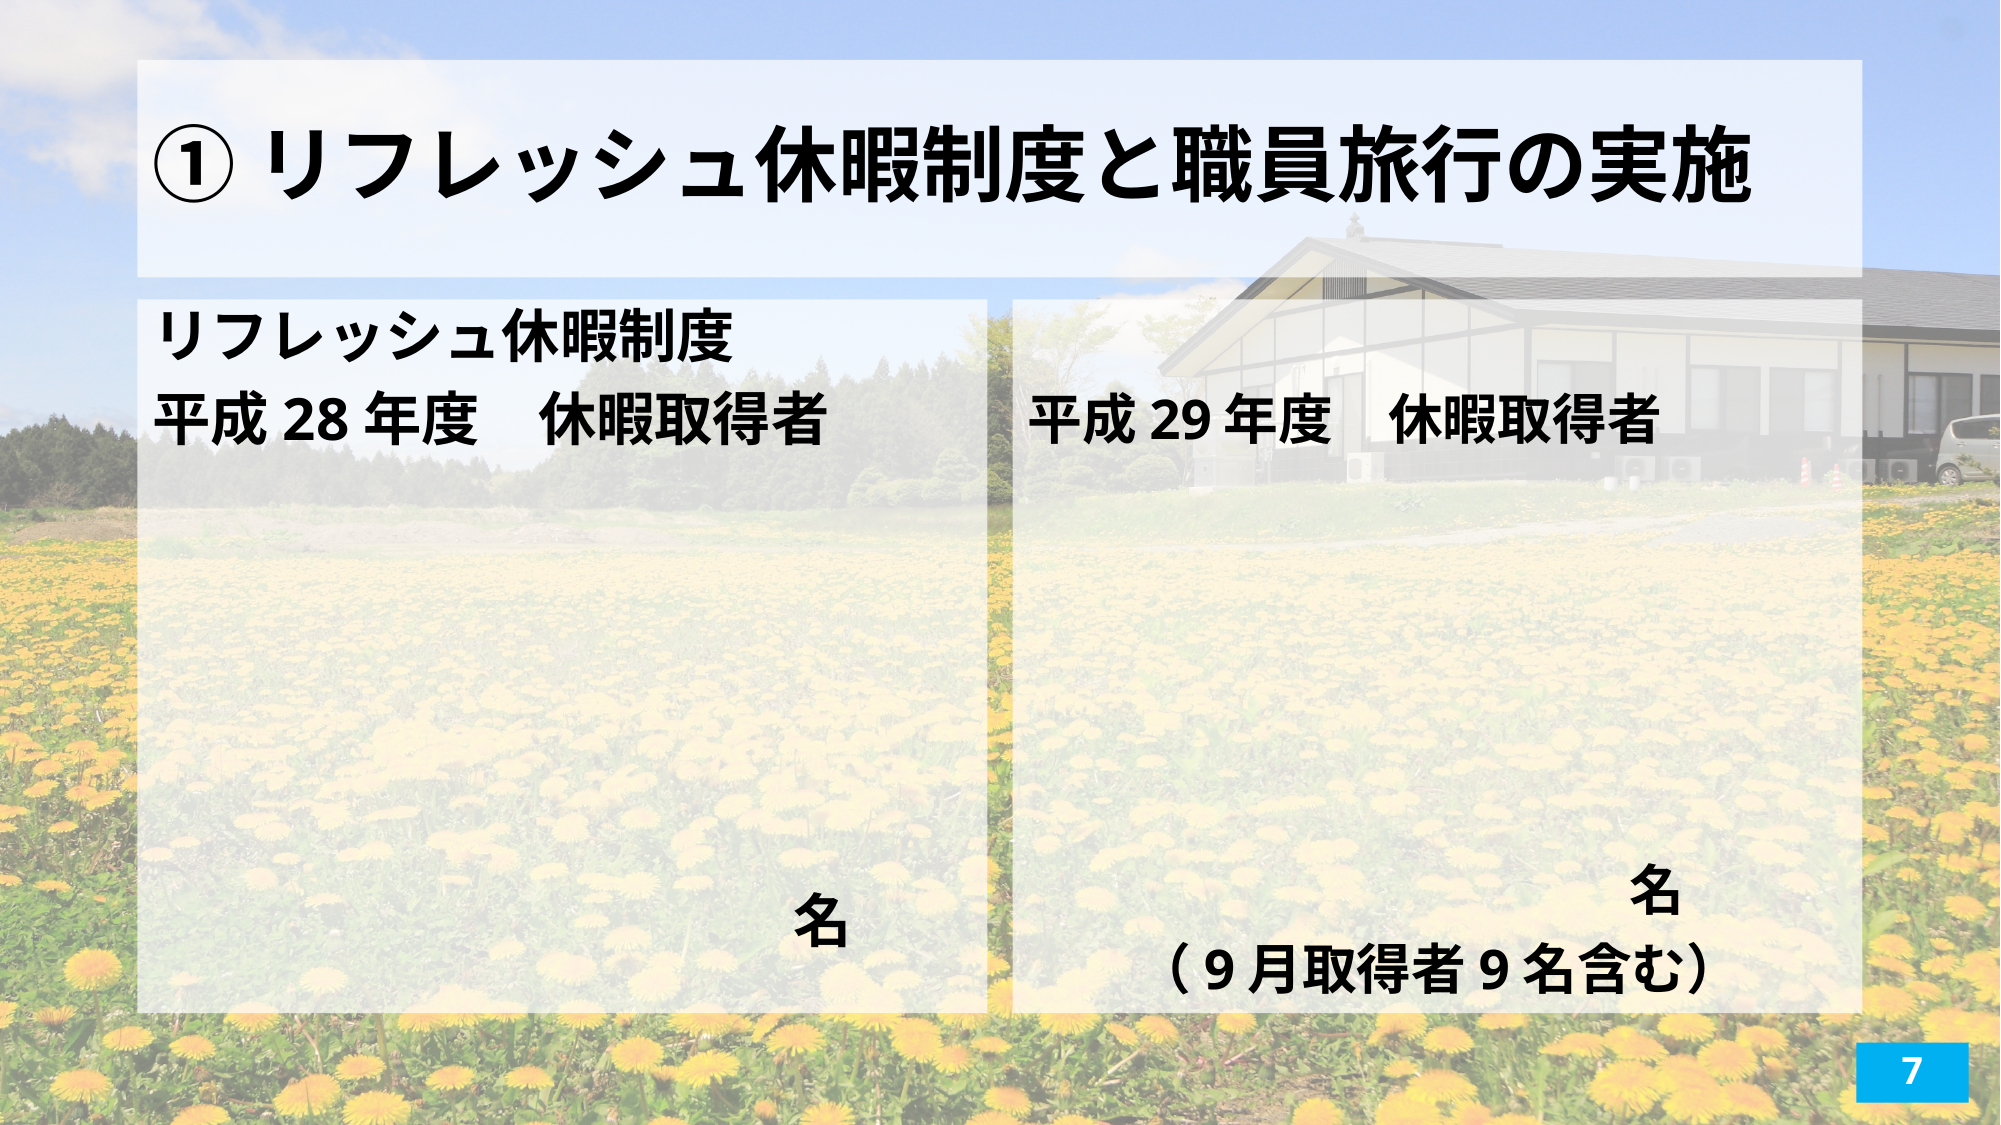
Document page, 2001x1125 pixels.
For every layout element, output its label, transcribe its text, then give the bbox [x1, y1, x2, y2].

list 平成29年度 休暇取得者 名 （9月取得者9名含む） [1012, 299, 1863, 1014]
title ①リフレッシュ休暇制度と職員旅行の実施 [137, 59, 1863, 278]
list リフレッシュ休暇制度 平成28年度 休暇取得者 名 [137, 299, 988, 1014]
slide_number 7 [1856, 1042, 1969, 1103]
